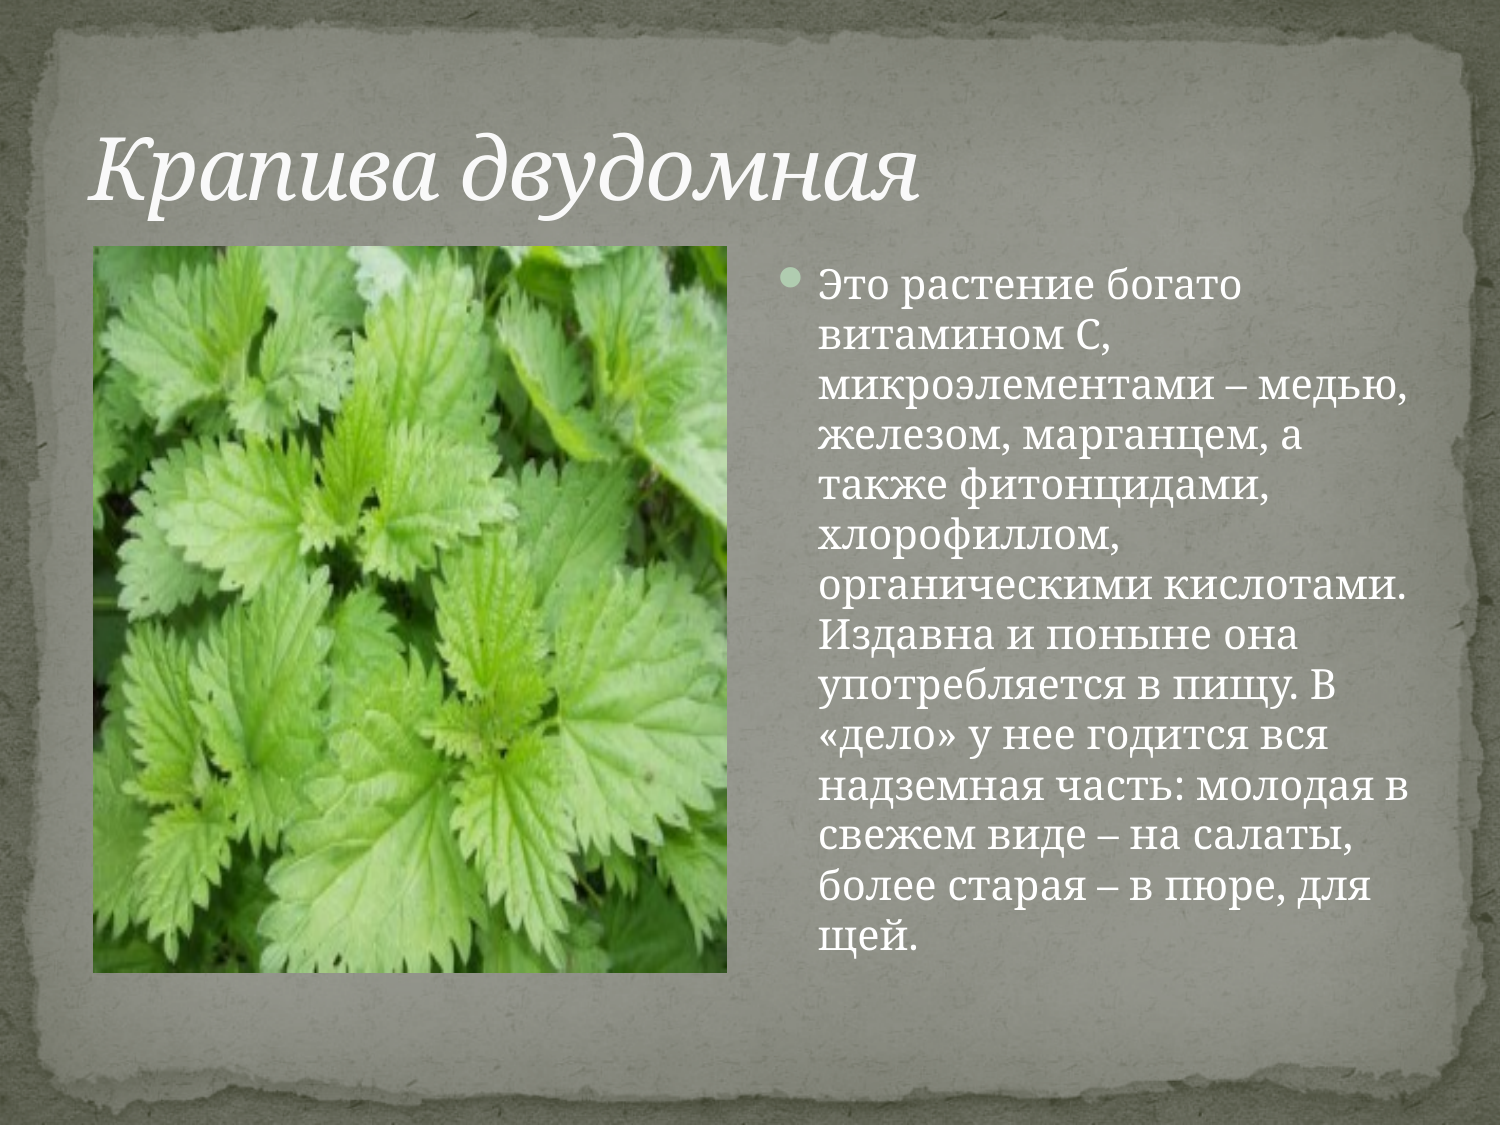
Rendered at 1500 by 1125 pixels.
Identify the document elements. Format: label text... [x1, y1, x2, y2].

title Крапива двудомная [74, 24, 1425, 225]
list Это растение богато витамином С, микроэлементами – медью, железом, марганцем, а также фитонцидами, хлорофиллом, органическими кислотами. Издавна и поныне она употребляется в пищу. В «дело» у нее годится вся надземная часть: молодая в свежем виде – на салаты, более старая – в пюре, для щей. [762, 249, 1429, 1000]
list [96, 248, 726, 972]
